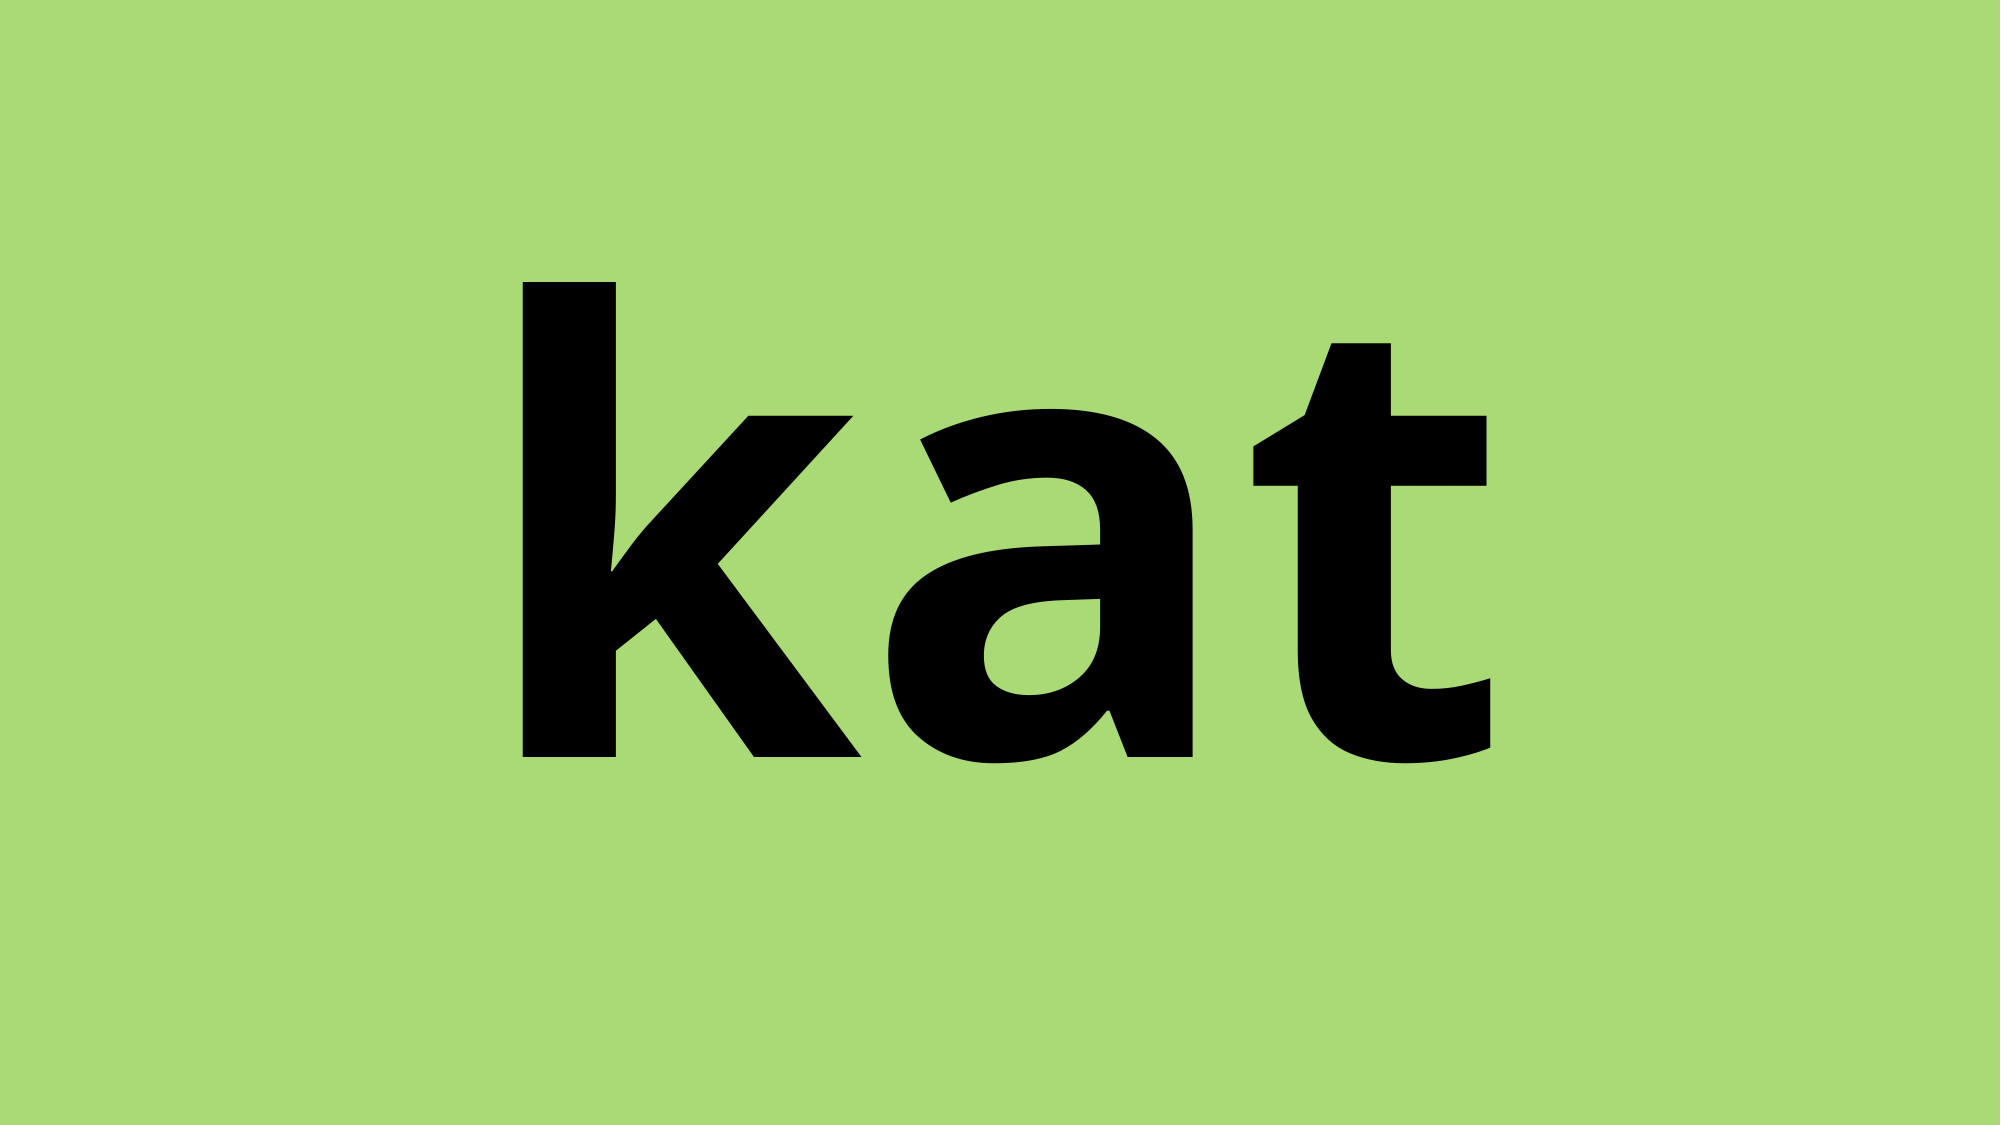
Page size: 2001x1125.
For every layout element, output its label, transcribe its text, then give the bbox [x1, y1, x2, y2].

title kat [130, 446, 1856, 664]
